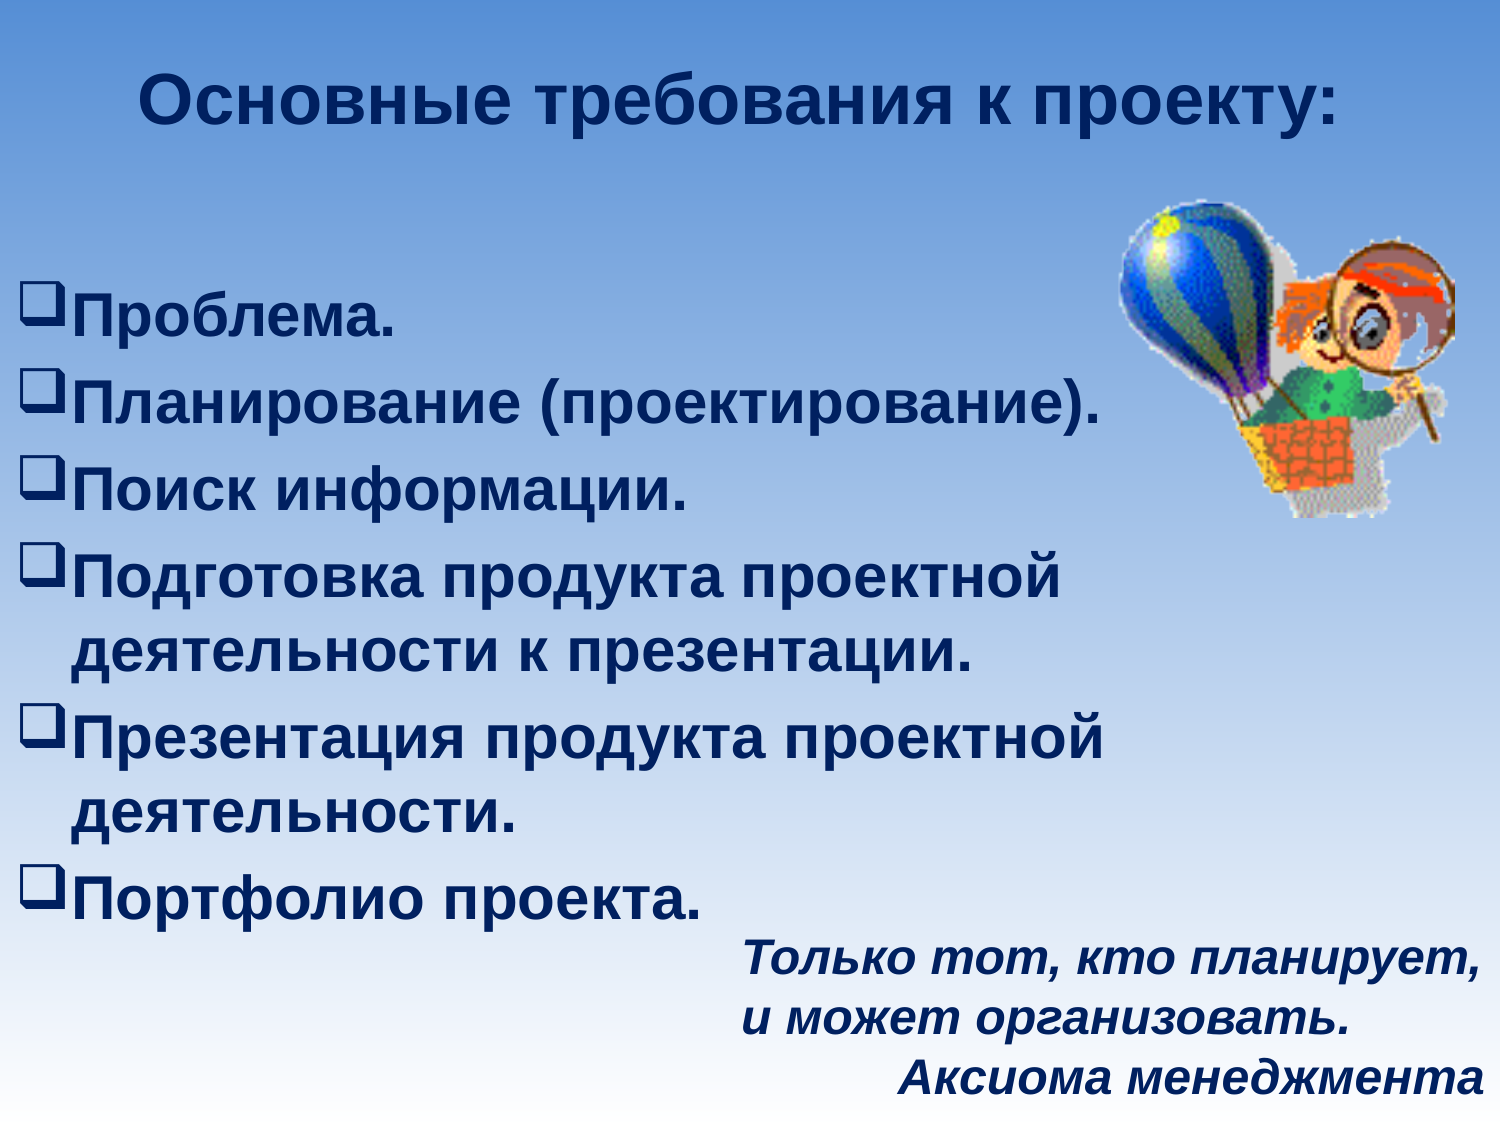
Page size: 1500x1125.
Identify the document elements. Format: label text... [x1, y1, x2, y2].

title Основные требования к проекту: [64, 42, 1415, 244]
list Проблема. Планирование (проектирование). Поиск информации. Подготовка продукта проектной деятельности к презентации. Презентация продукта проектной деятельности. Портфолио проекта. [0, 267, 1500, 946]
picture [1104, 184, 1455, 518]
text_box Только тот, кто планирует, и может организовать. Аксиома менеджмента [726, 916, 1500, 1112]
